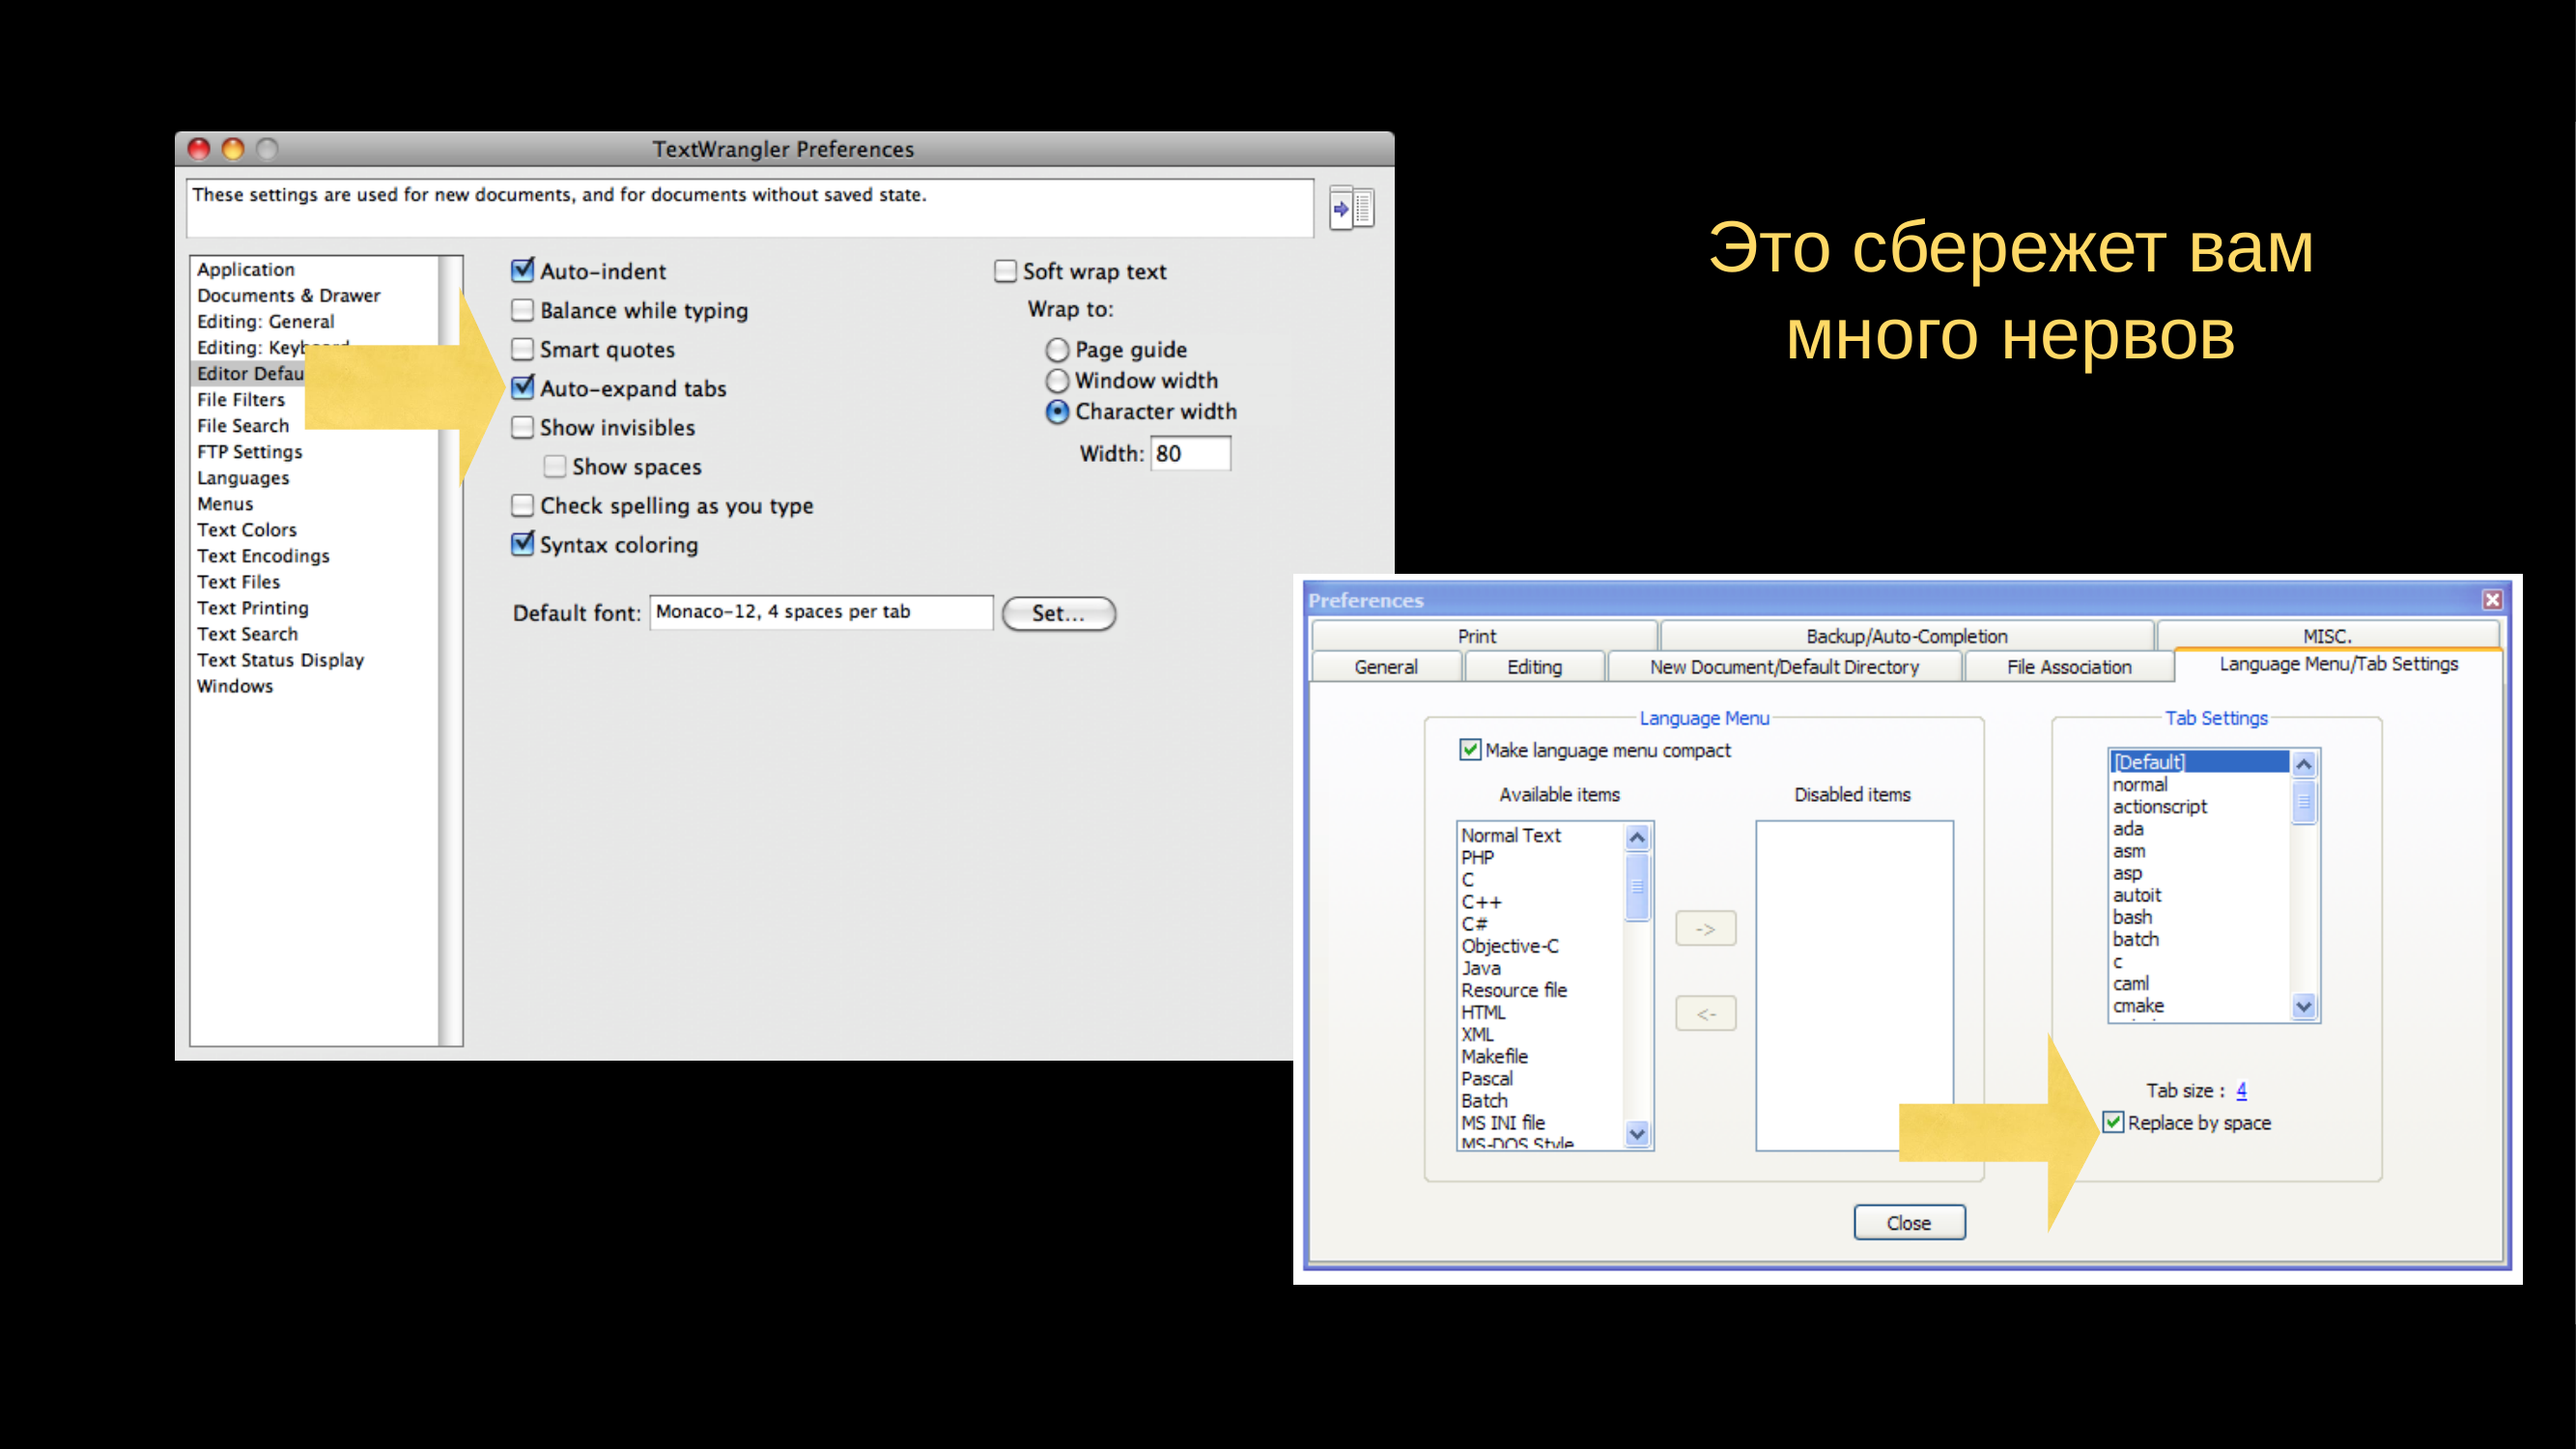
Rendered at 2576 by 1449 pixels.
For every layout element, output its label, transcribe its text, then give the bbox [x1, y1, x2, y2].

picture [175, 130, 2523, 1286]
text_box Это сбережет вам много нервов [1672, 155, 2351, 419]
